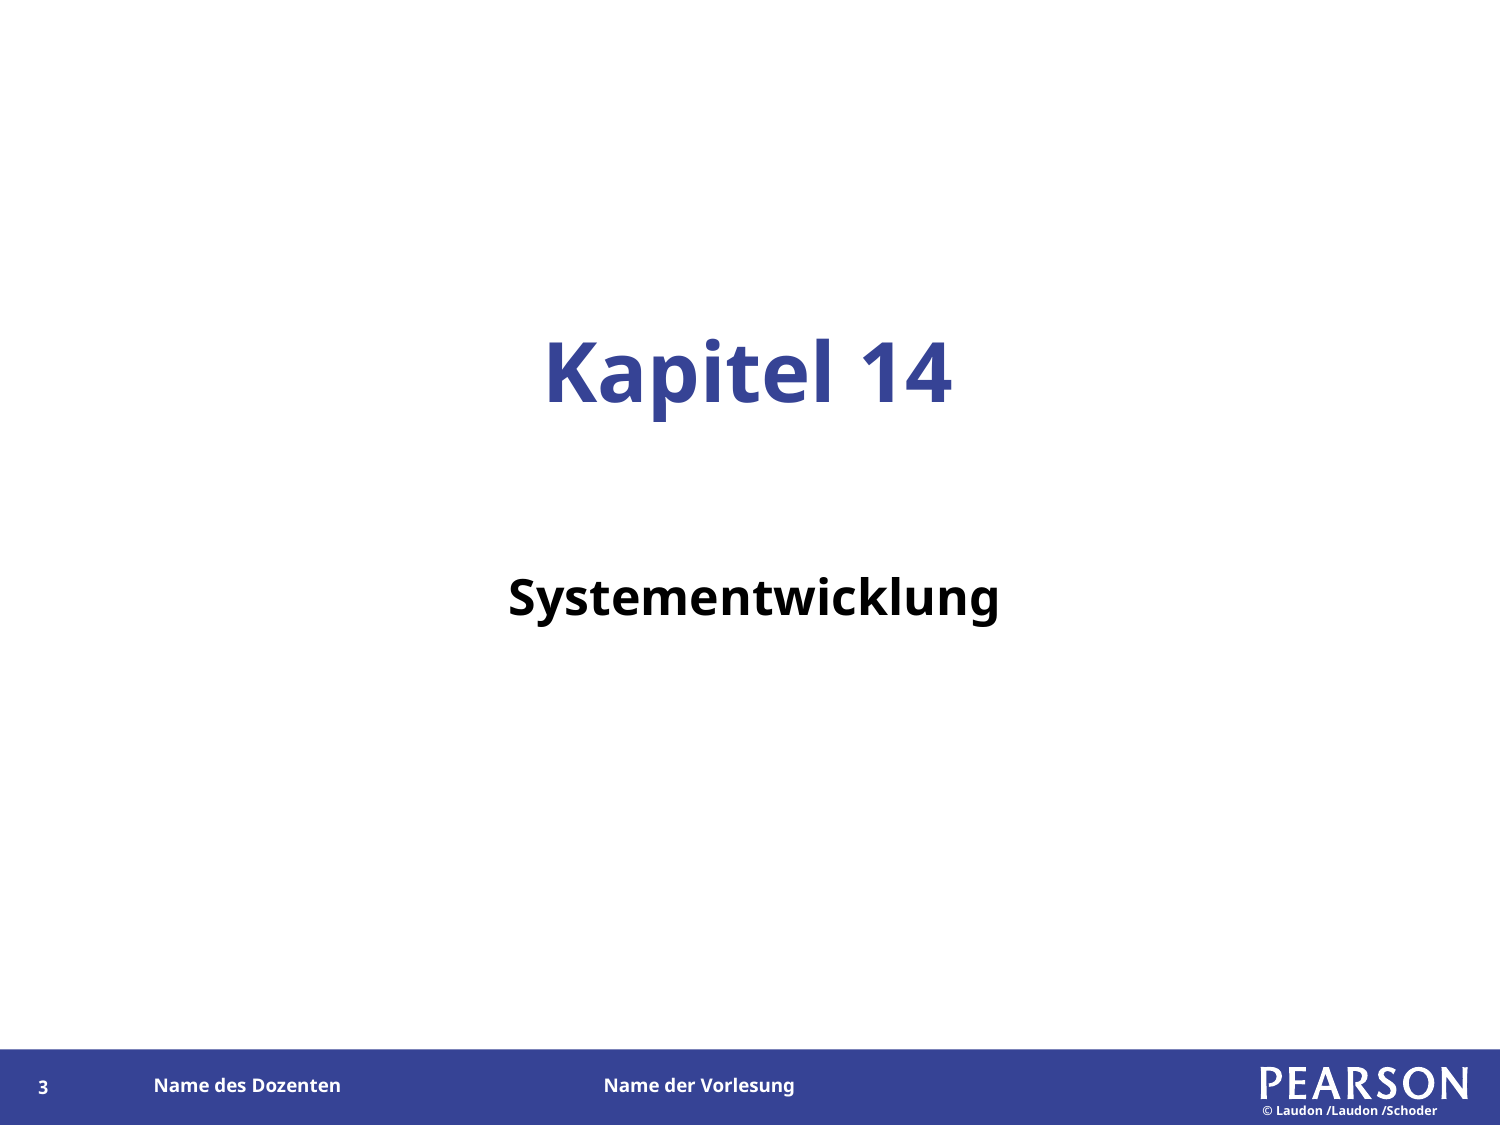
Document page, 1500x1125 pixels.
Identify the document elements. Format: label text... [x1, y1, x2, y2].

slide_number 2 [22, 1067, 136, 1098]
list Systementwicklung [316, 558, 1195, 927]
title Kapitel 14 [316, 319, 1195, 523]
